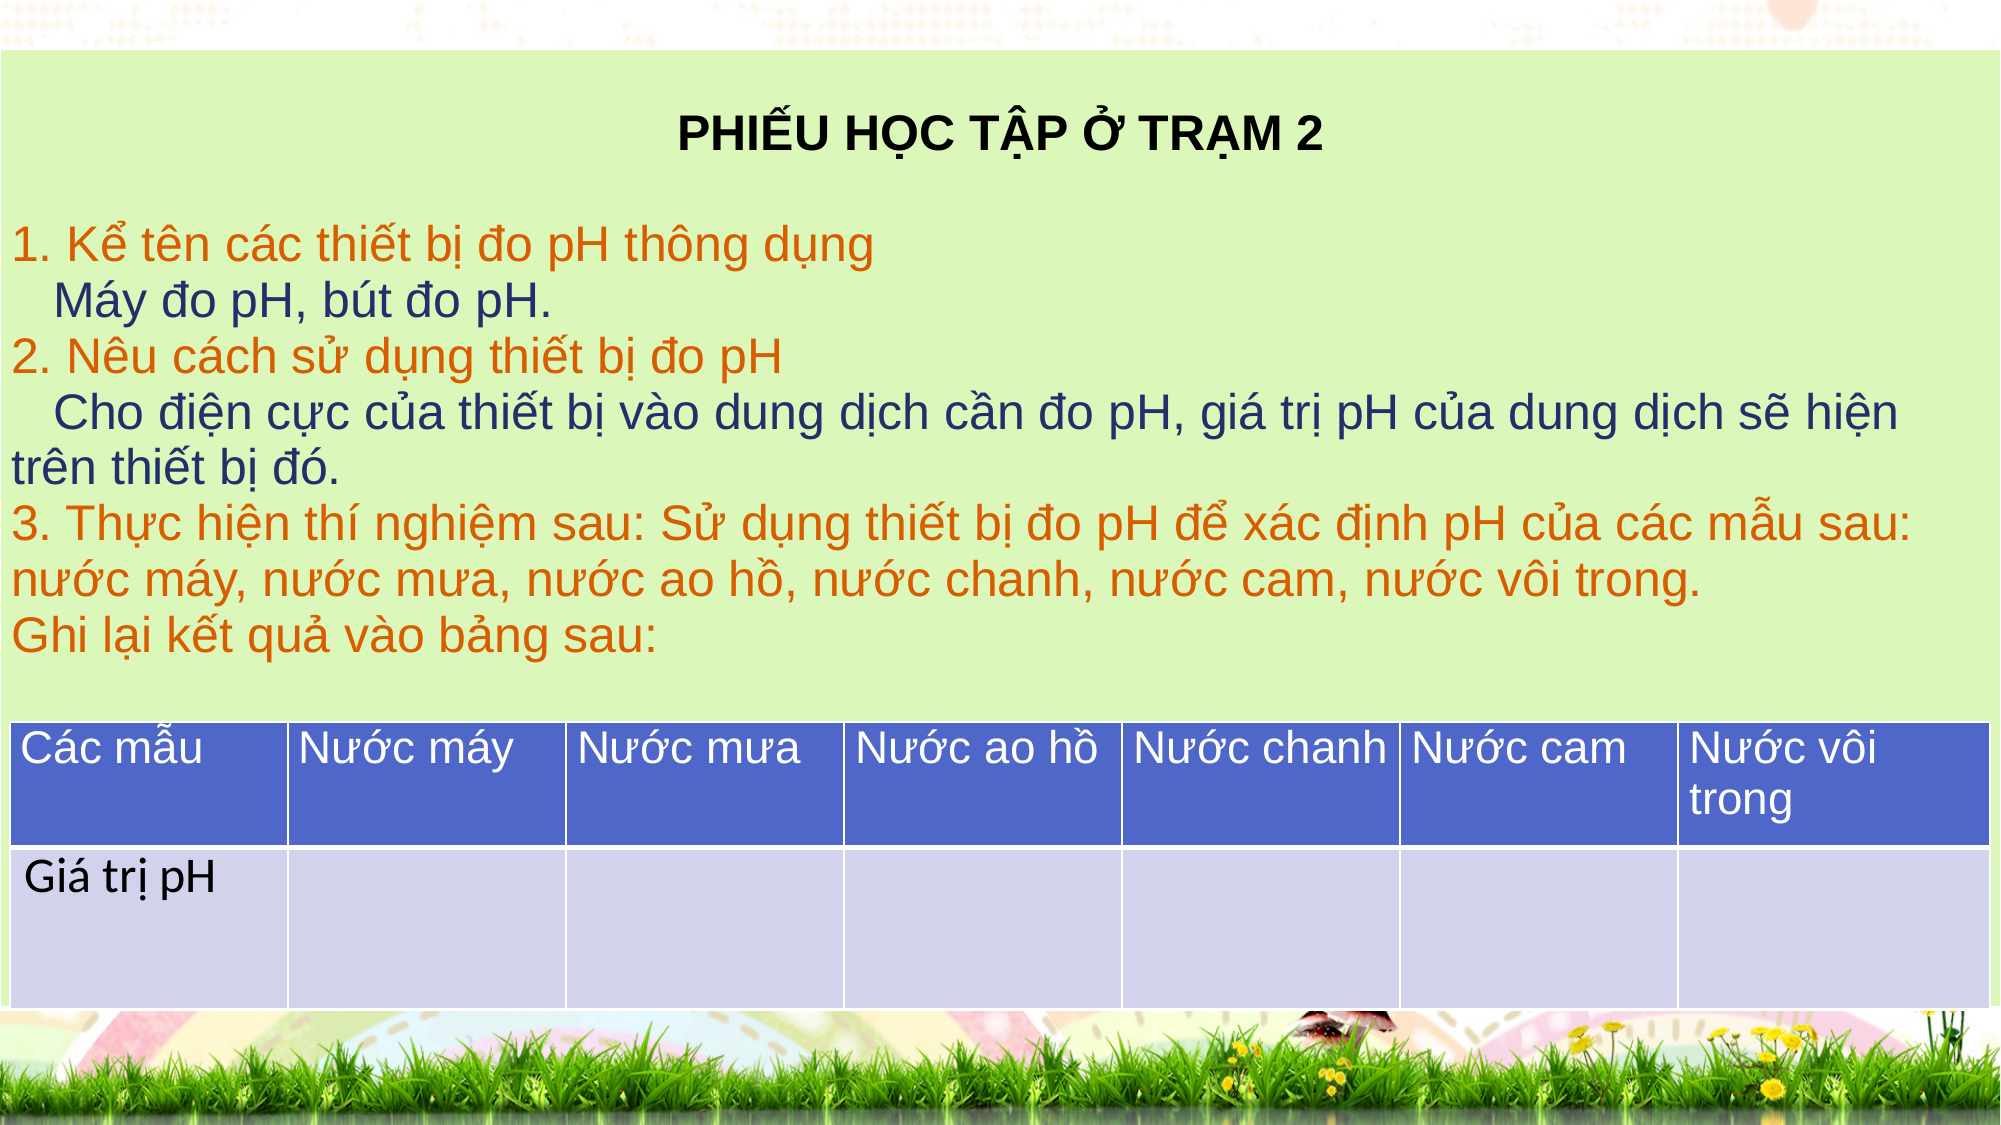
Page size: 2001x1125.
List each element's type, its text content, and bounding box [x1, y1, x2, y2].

table_header Nước mưa [567, 723, 843, 845]
table_cell [845, 850, 1121, 1008]
table_cell [1123, 850, 1399, 1008]
table_cell [1401, 850, 1677, 1008]
table_header Nước chanh [1123, 723, 1399, 845]
table_header Nước vôi trong [1679, 723, 1989, 845]
table_cell [1679, 850, 1989, 1008]
table_cell Giá trị pH [11, 850, 287, 1008]
table_header Nước cam [1401, 723, 1677, 845]
table_header Nước ao hồ [845, 723, 1121, 845]
table_header Các mẫu [11, 723, 287, 845]
table_header PHIẾU HỌC TẬP Ở TRẠM 2 1. Kể tên các thiết bị đo pH thông dụng Máy đo pH, bút đo pH. 2. Nêu cách sử dụng thiết bị đo pH Cho điện cực của thiết bị vào dung dịch cần đo pH, giá trị pH của dung dịch sẽ hiện trên thiết bị đó. 3. Thực hiện thí nghiệm sau: Sử dụng thiết bị đo pH để xác định pH của các mẫu sau: nước máy, nước mưa, nước ao hồ, nước chanh, nước cam, nước vôi trong. Ghi lại kết quả vào bảng sau: [1, 50, 2000, 1006]
picture [0, 0, 2001, 1125]
table_cell [567, 850, 843, 1008]
table_cell [289, 850, 565, 1008]
table_header Nước máy [289, 723, 565, 845]
